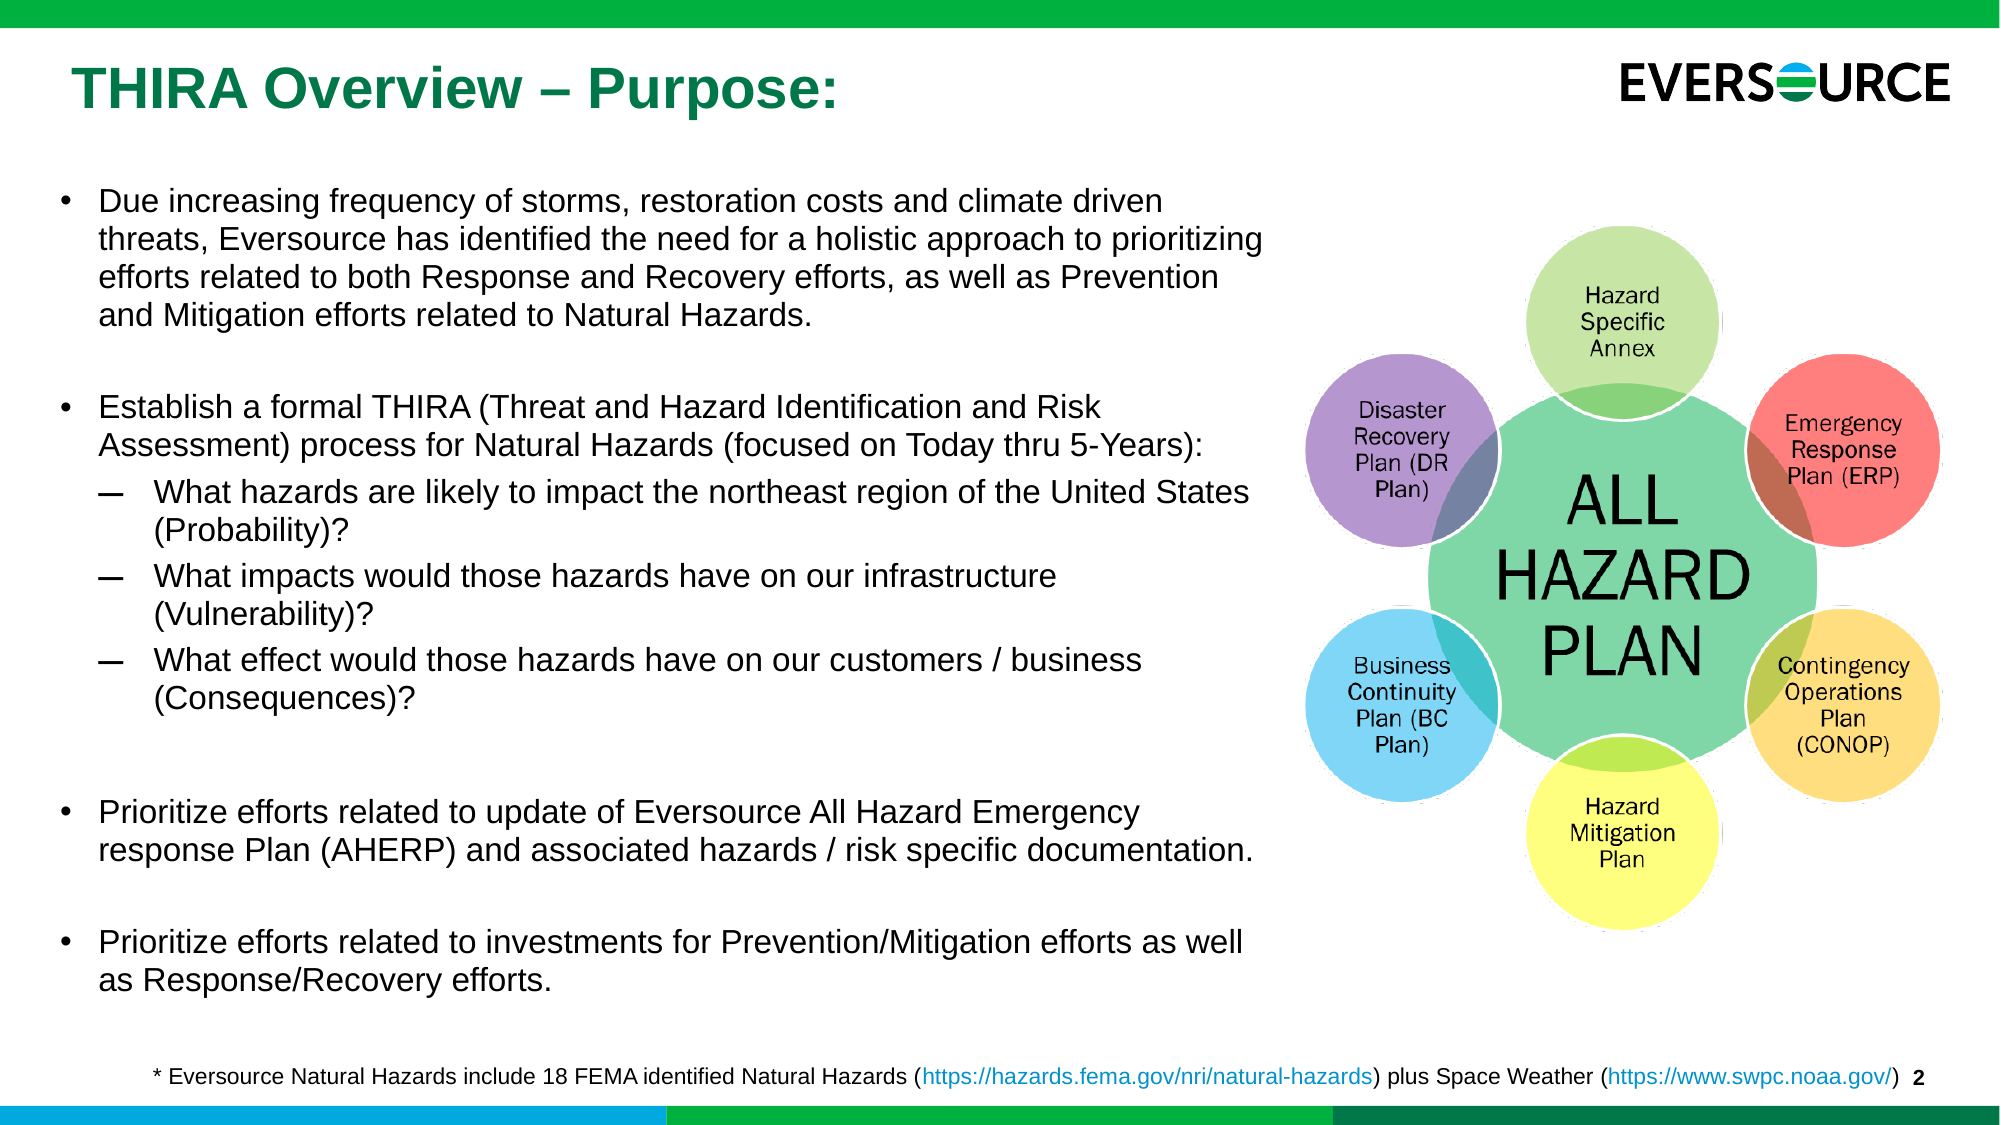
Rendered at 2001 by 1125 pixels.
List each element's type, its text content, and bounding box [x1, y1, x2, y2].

title THIRA Overview – Purpose: [71, 42, 1599, 179]
picture [1621, 62, 1950, 102]
list Due increasing frequency of storms, restoration costs and climate driven threats, Eversource has identified the need for a holistic approach to prioritizing efforts related to both Response and Recovery efforts, as well as Prevention and Mitigation efforts related to Natural Hazards. Establish a formal THIRA (Threat and Hazard Identification and Risk Assessment) process for Natural Hazards (focused on Today thru 5-Years): What hazards are likely to impact the northeast region of the United States (Probability)? What impacts would those hazards have on our infrastructure (Vulnerability)? What effect would those hazards have on our customers / business (Consequences)? Prioritize efforts related to update of Eversource All Hazard Emergency response Plan (AHERP) and associated hazards / risk specific documentation. Prioritize efforts related to investments for Prevention/Mitigation efforts as well as Response/Recovery efforts. [60, 174, 1300, 1038]
text_box * Eversource Natural Hazards include 18 FEMA identified Natural Hazards (https://hazards.fema.gov/nri/natural-hazards) plus Space Weather (https://www.swpc.noaa.gov/) [138, 1054, 1959, 1097]
picture [1146, 222, 1962, 955]
